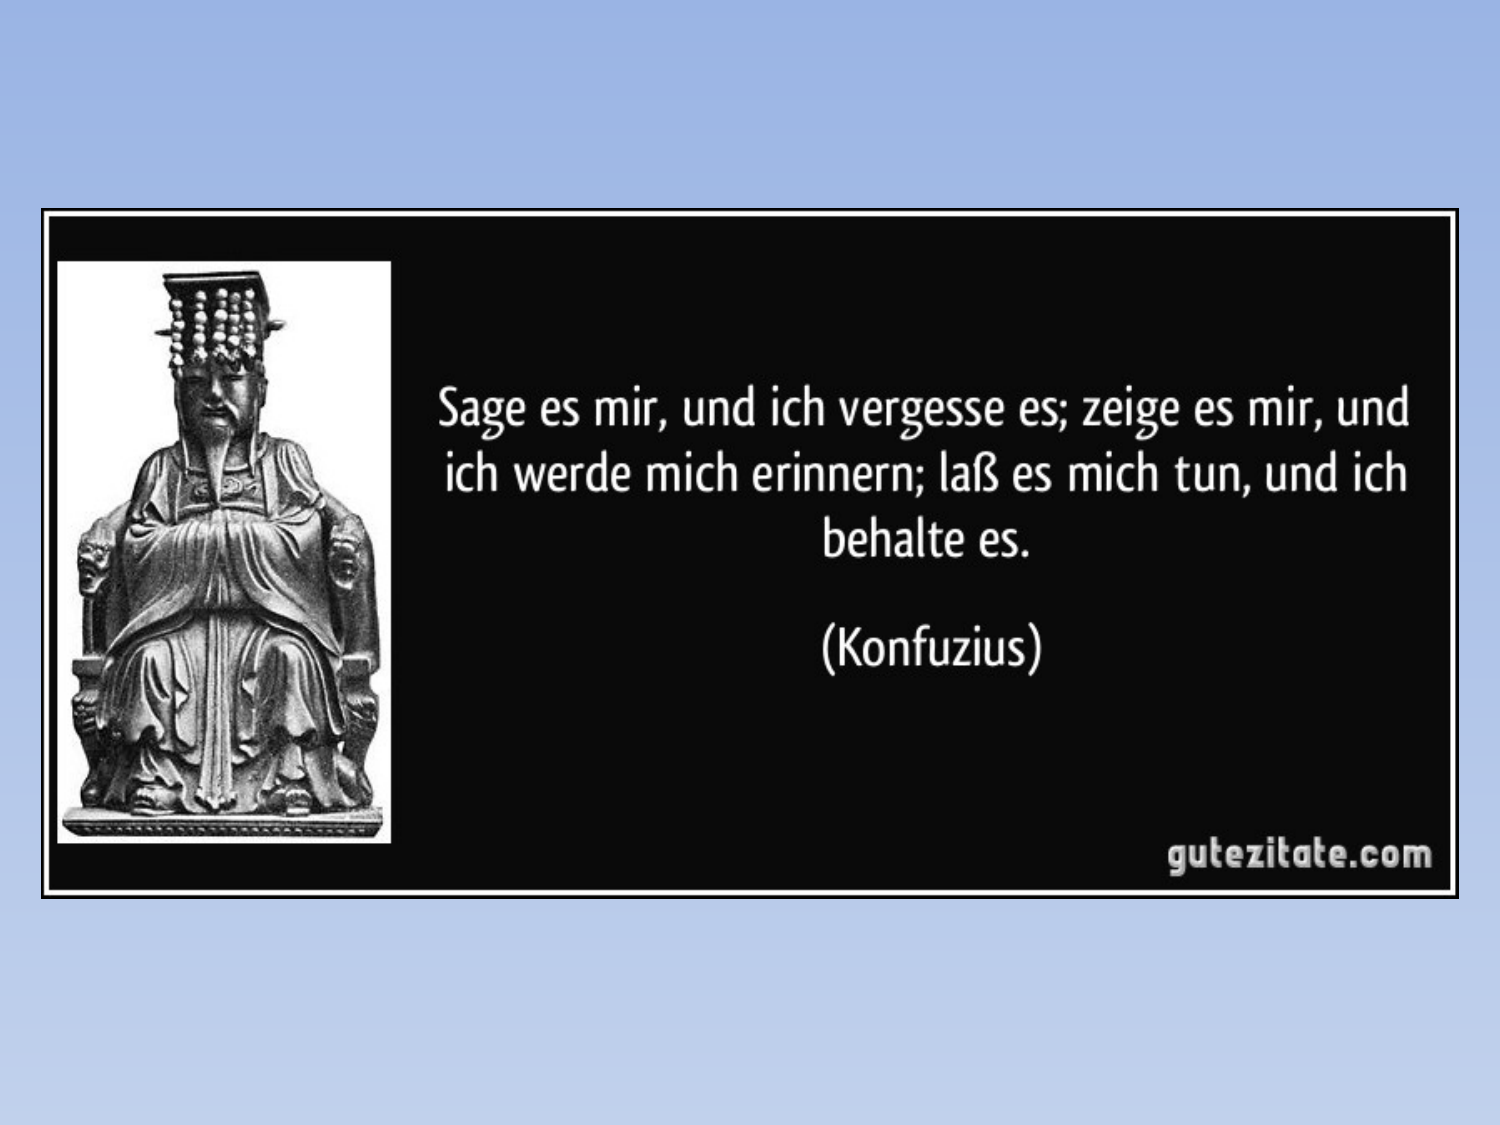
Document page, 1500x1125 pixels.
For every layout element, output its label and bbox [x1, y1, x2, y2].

picture [40, 207, 1459, 899]
